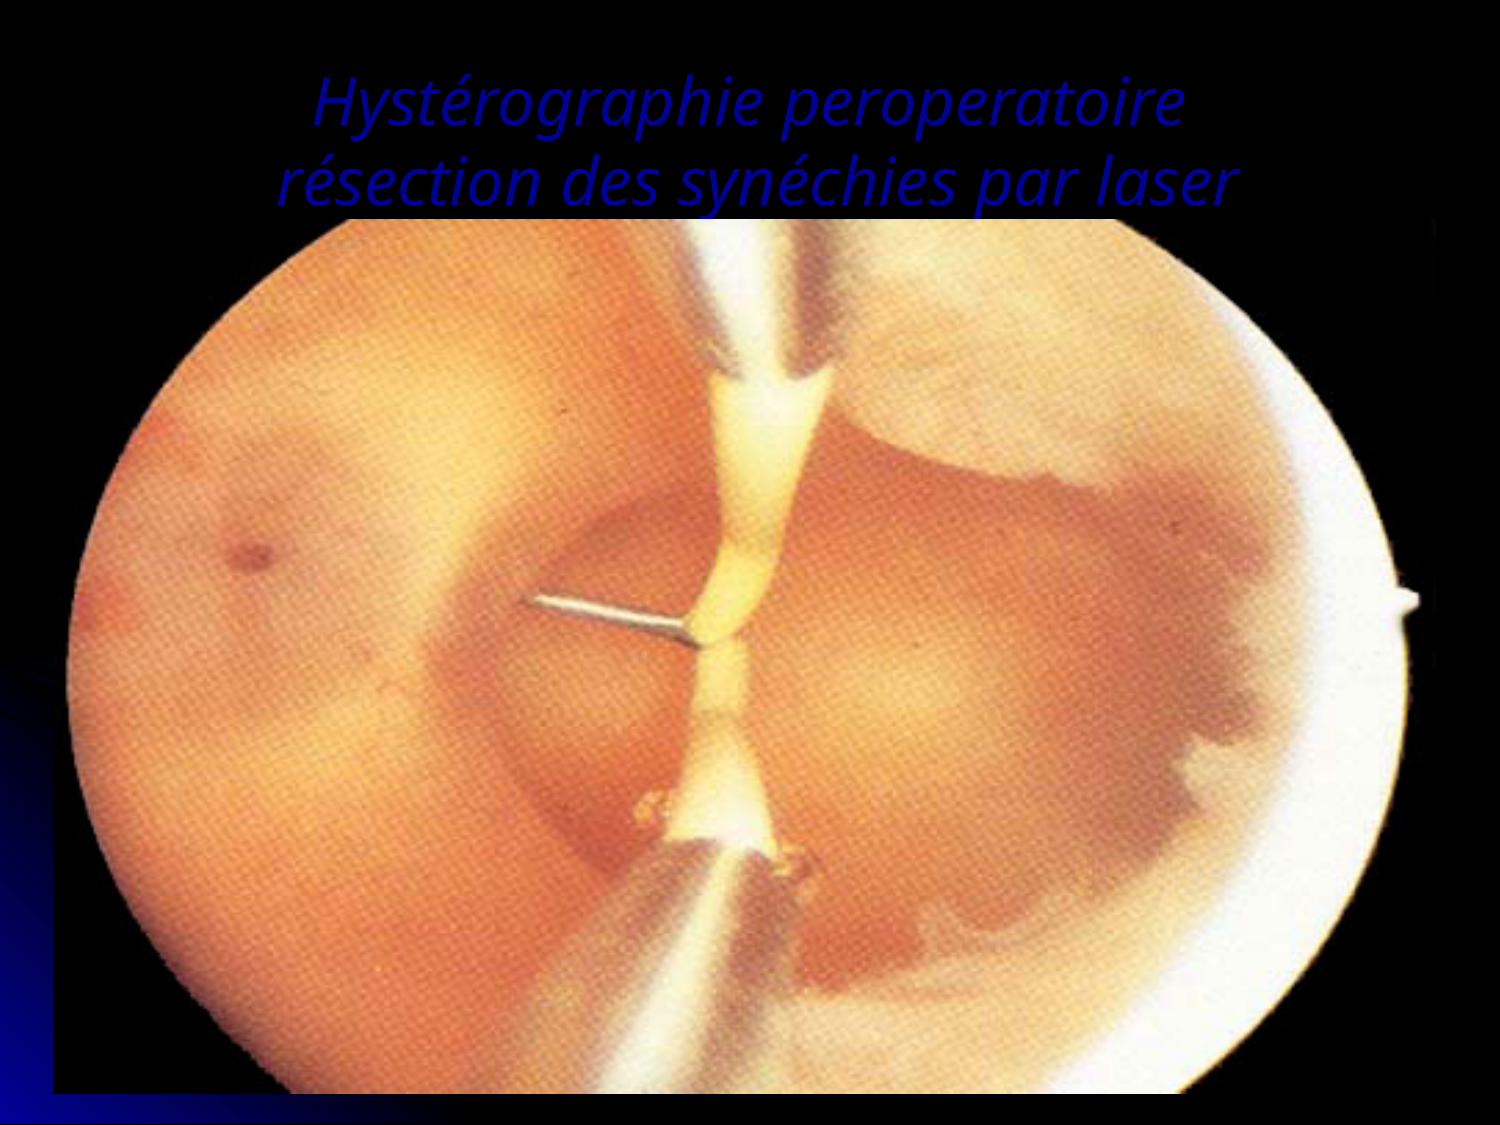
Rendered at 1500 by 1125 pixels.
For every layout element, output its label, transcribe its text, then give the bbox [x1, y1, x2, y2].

title Hystérographie peroperatoire résection des synéchies par laser [74, 45, 1426, 218]
picture [52, 219, 1436, 1095]
